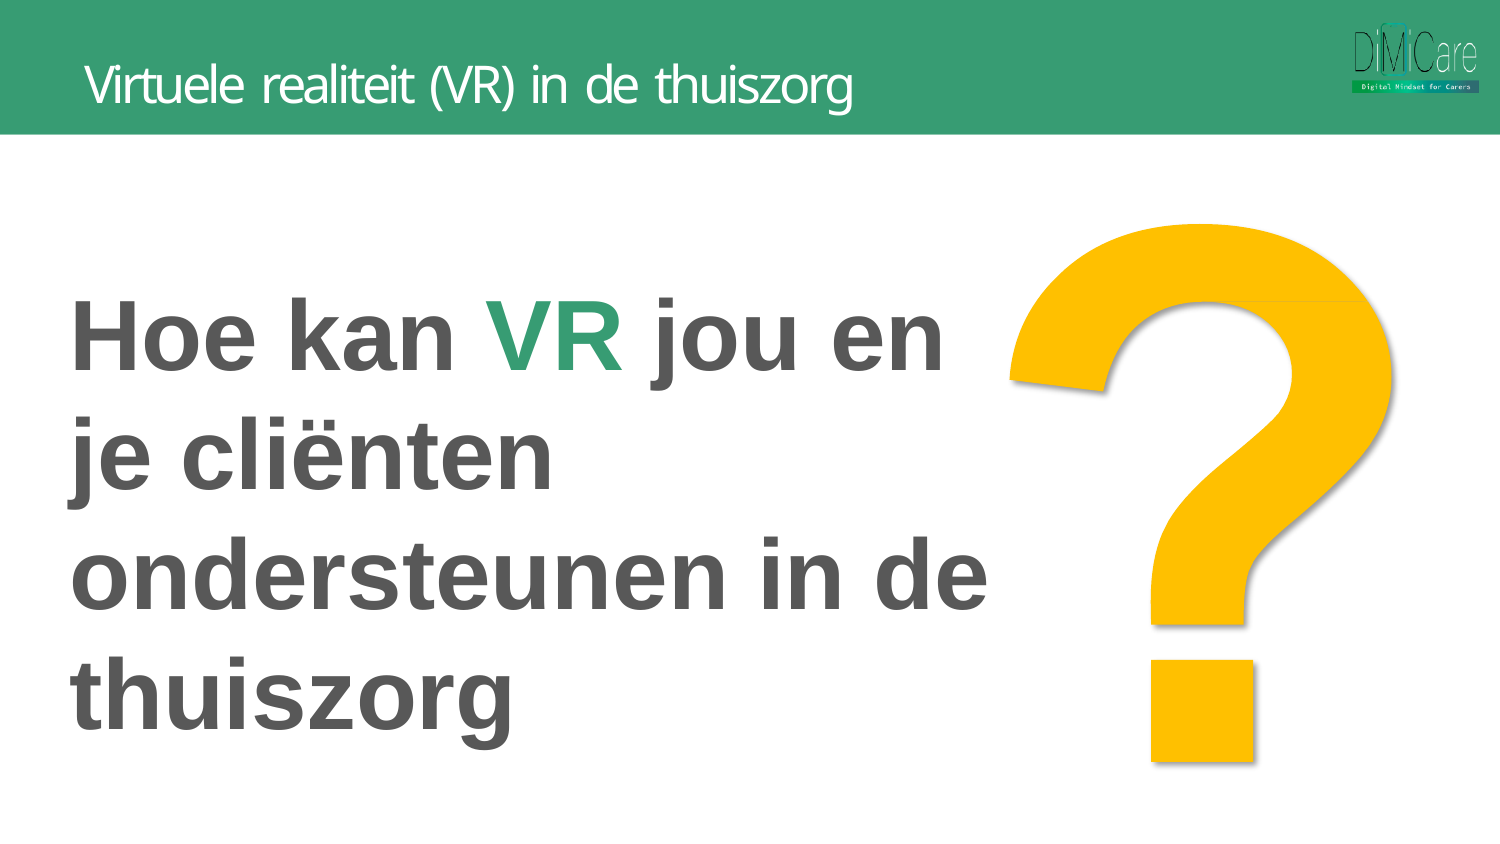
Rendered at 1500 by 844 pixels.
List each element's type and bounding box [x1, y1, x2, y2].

text_box [0, 0, 518, 844]
text_box [520, 0, 1500, 844]
